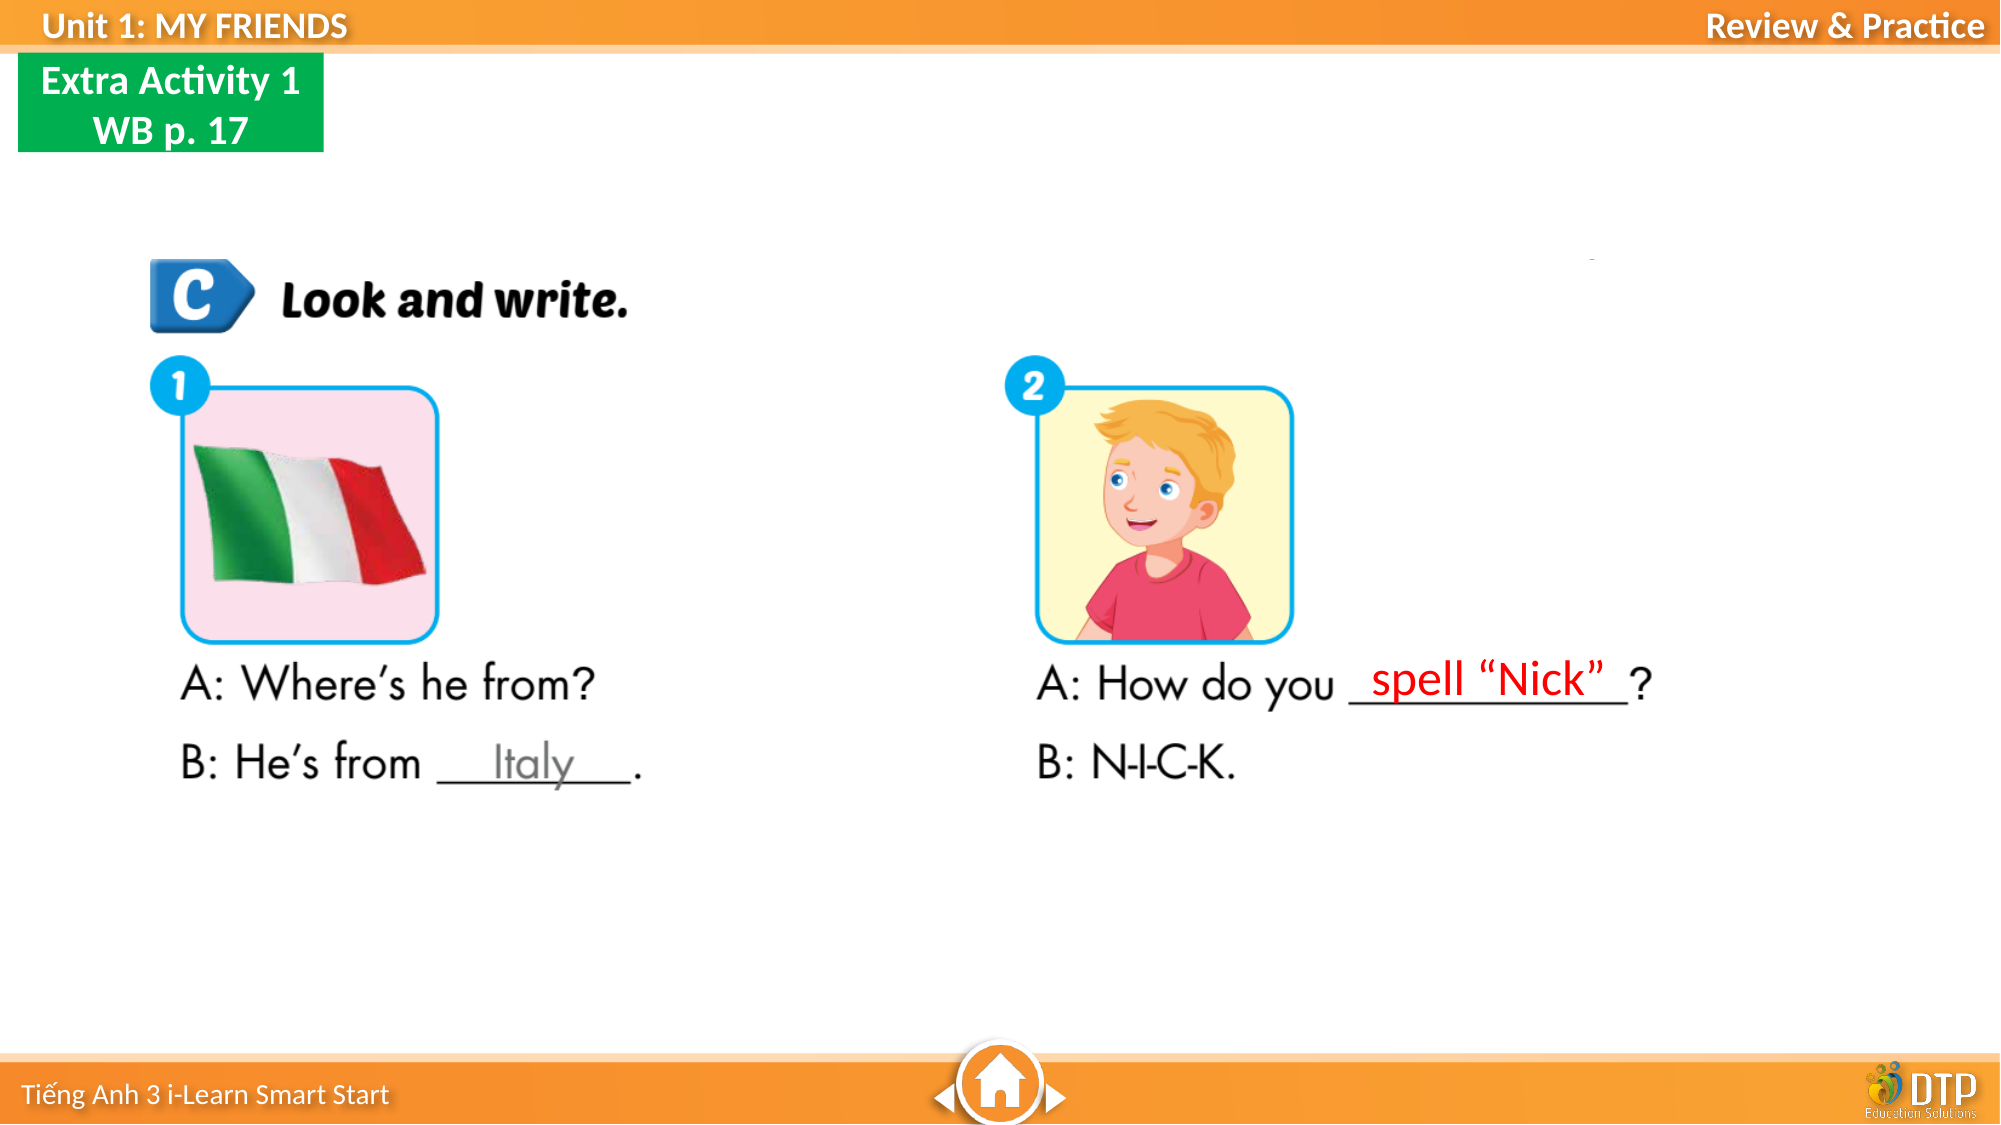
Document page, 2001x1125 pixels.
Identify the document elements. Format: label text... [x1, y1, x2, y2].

picture [0, 0, 2000, 1125]
text_box Extra Activity 1 WB p. 17 [16, 51, 326, 154]
